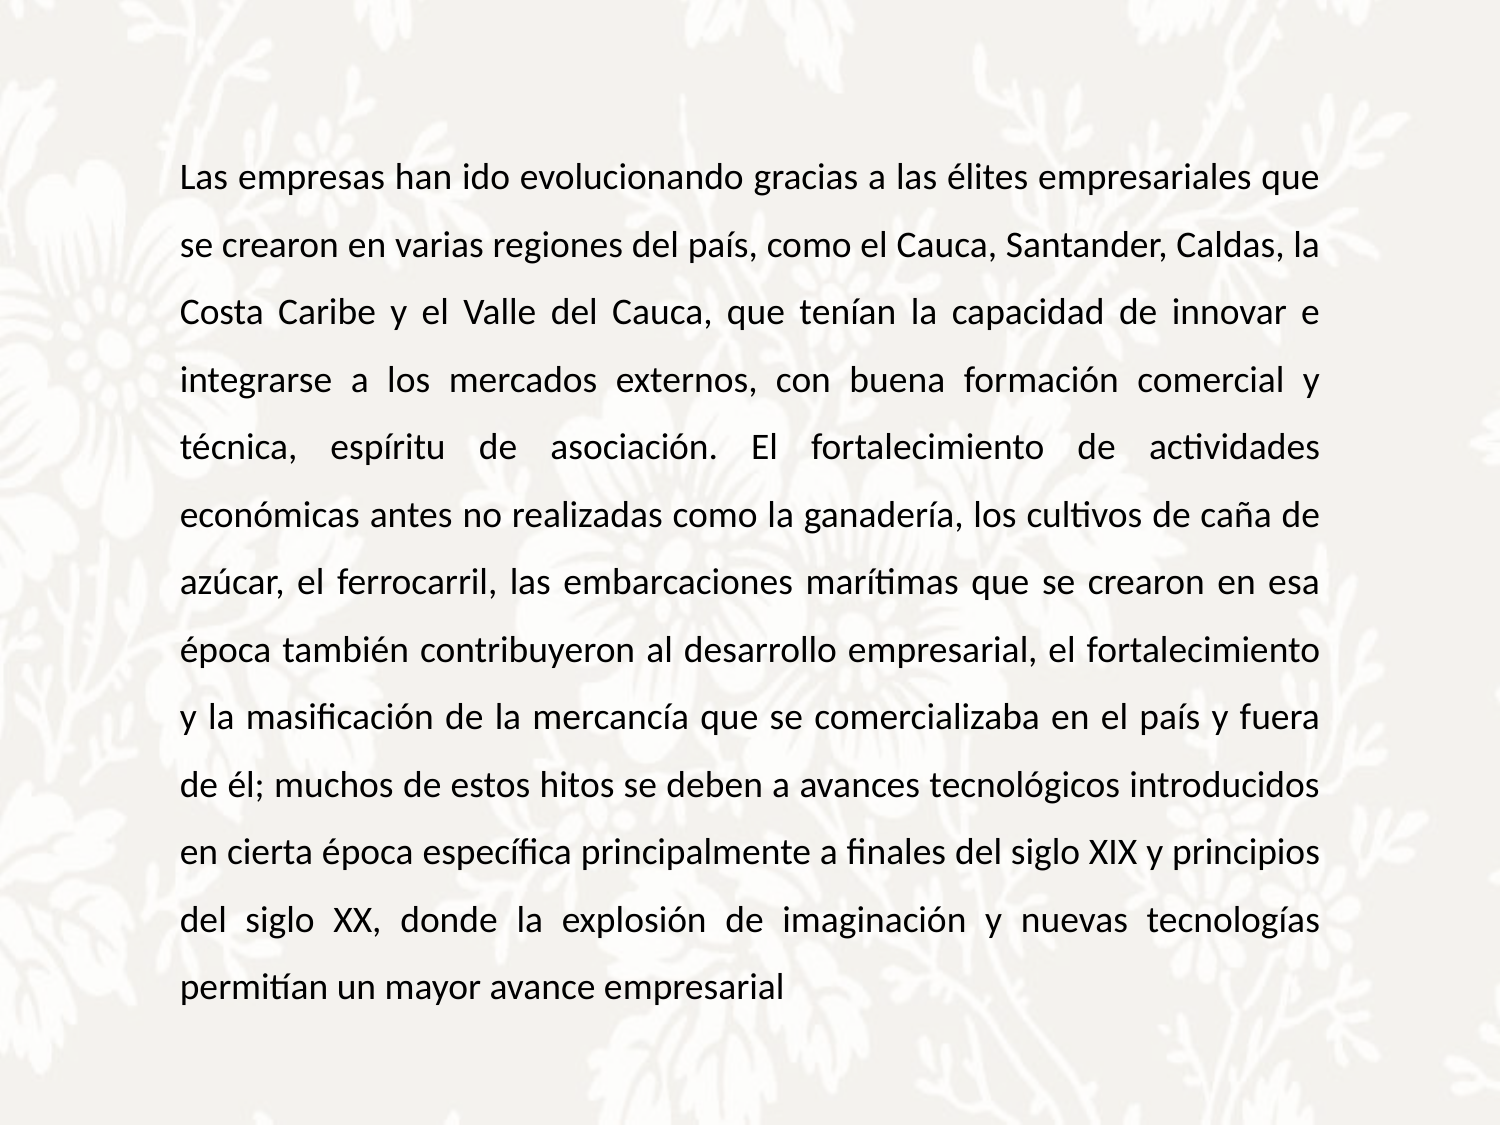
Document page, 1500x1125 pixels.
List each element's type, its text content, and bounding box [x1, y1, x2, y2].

text_box Las empresas han ido evolucionando gracias a las élites empresariales que se crearon en varias regiones del país, como el Cauca, Santander, Caldas, la Costa Caribe y el Valle del Cauca, que tenían la capacidad de innovar e integrarse a los mercados externos, con buena formación comercial y técnica, espíritu de asociación. El fortalecimiento de actividades económicas antes no realizadas como la ganadería, los cultivos de caña de azúcar, el ferrocarril, las embarcaciones marítimas que se crearon en esa época también contribuyeron al desarrollo empresarial, el fortalecimiento y la masificación de la mercancía que se comercializaba en el país y fuera de él; muchos de estos hitos se deben a avances tecnológicos introducidos en cierta época específica principalmente a finales del siglo XIX y principios del siglo XX, donde la explosión de imaginación y nuevas tecnologías permitían un mayor avance empresarial [165, 122, 1337, 1015]
